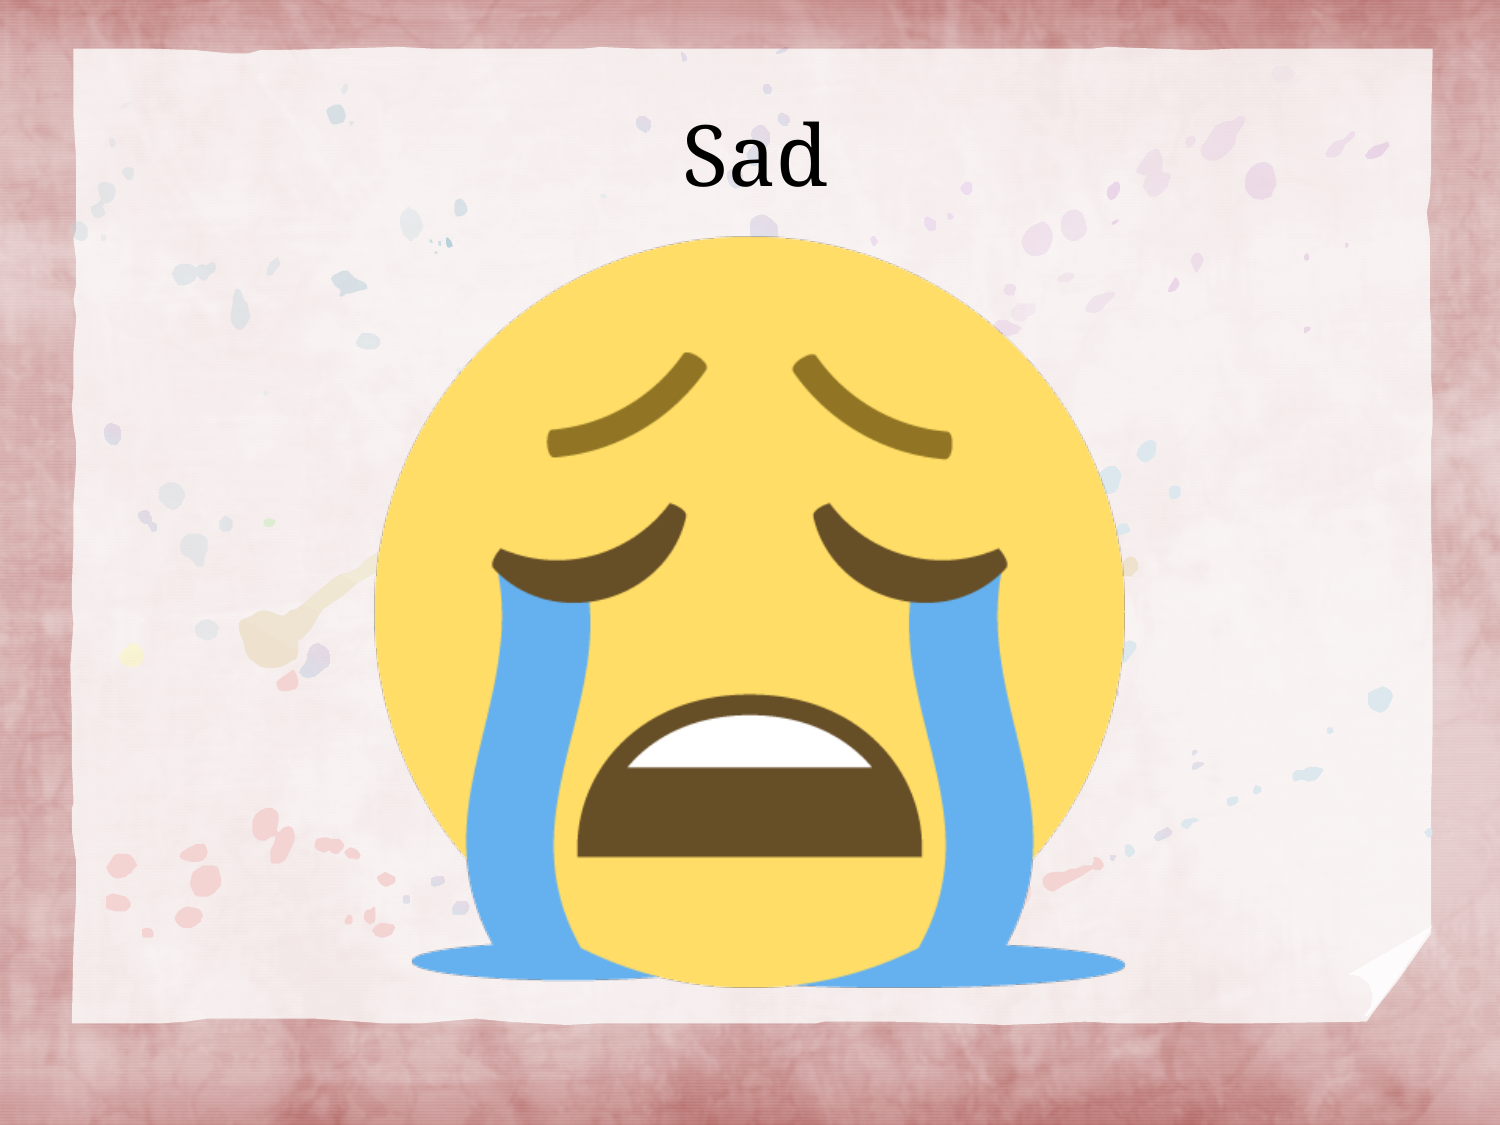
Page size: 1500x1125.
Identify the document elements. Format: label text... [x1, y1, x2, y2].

title Sad [152, 93, 1360, 212]
picture [350, 212, 1150, 1013]
